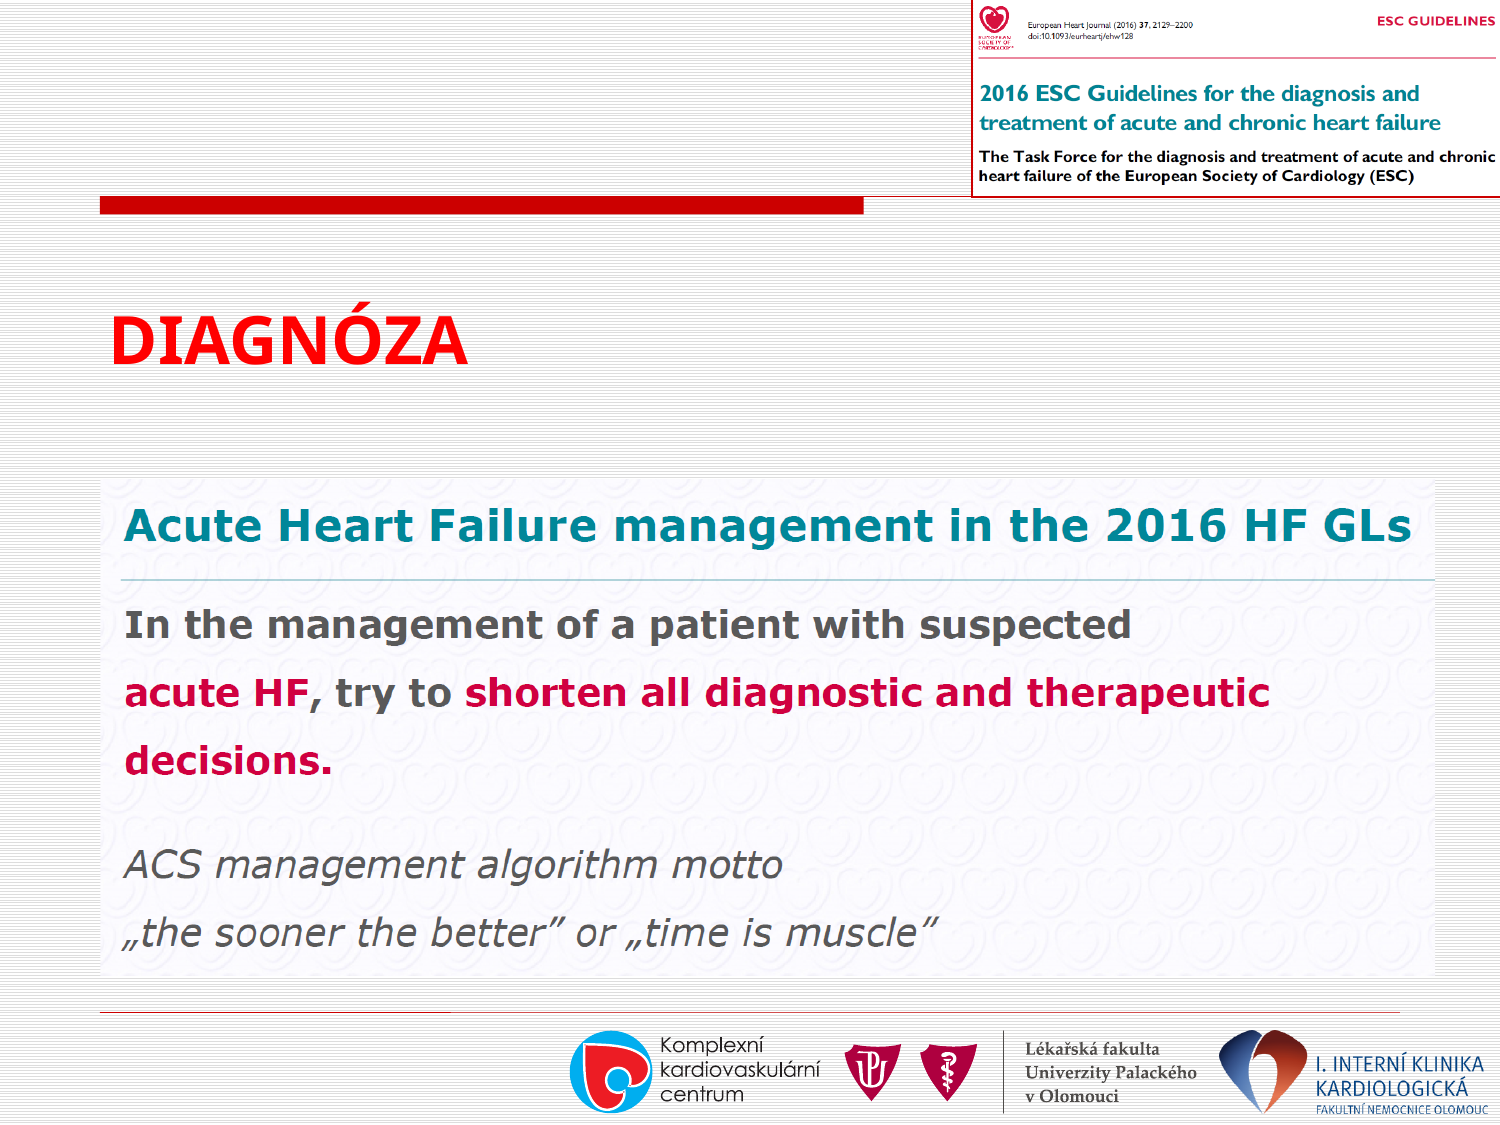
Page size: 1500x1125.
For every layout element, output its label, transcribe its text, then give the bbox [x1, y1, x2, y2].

picture [973, 0, 1500, 197]
text_box DIAGNÓZA [94, 290, 1407, 426]
picture [100, 479, 1436, 977]
picture [1219, 1030, 1488, 1114]
